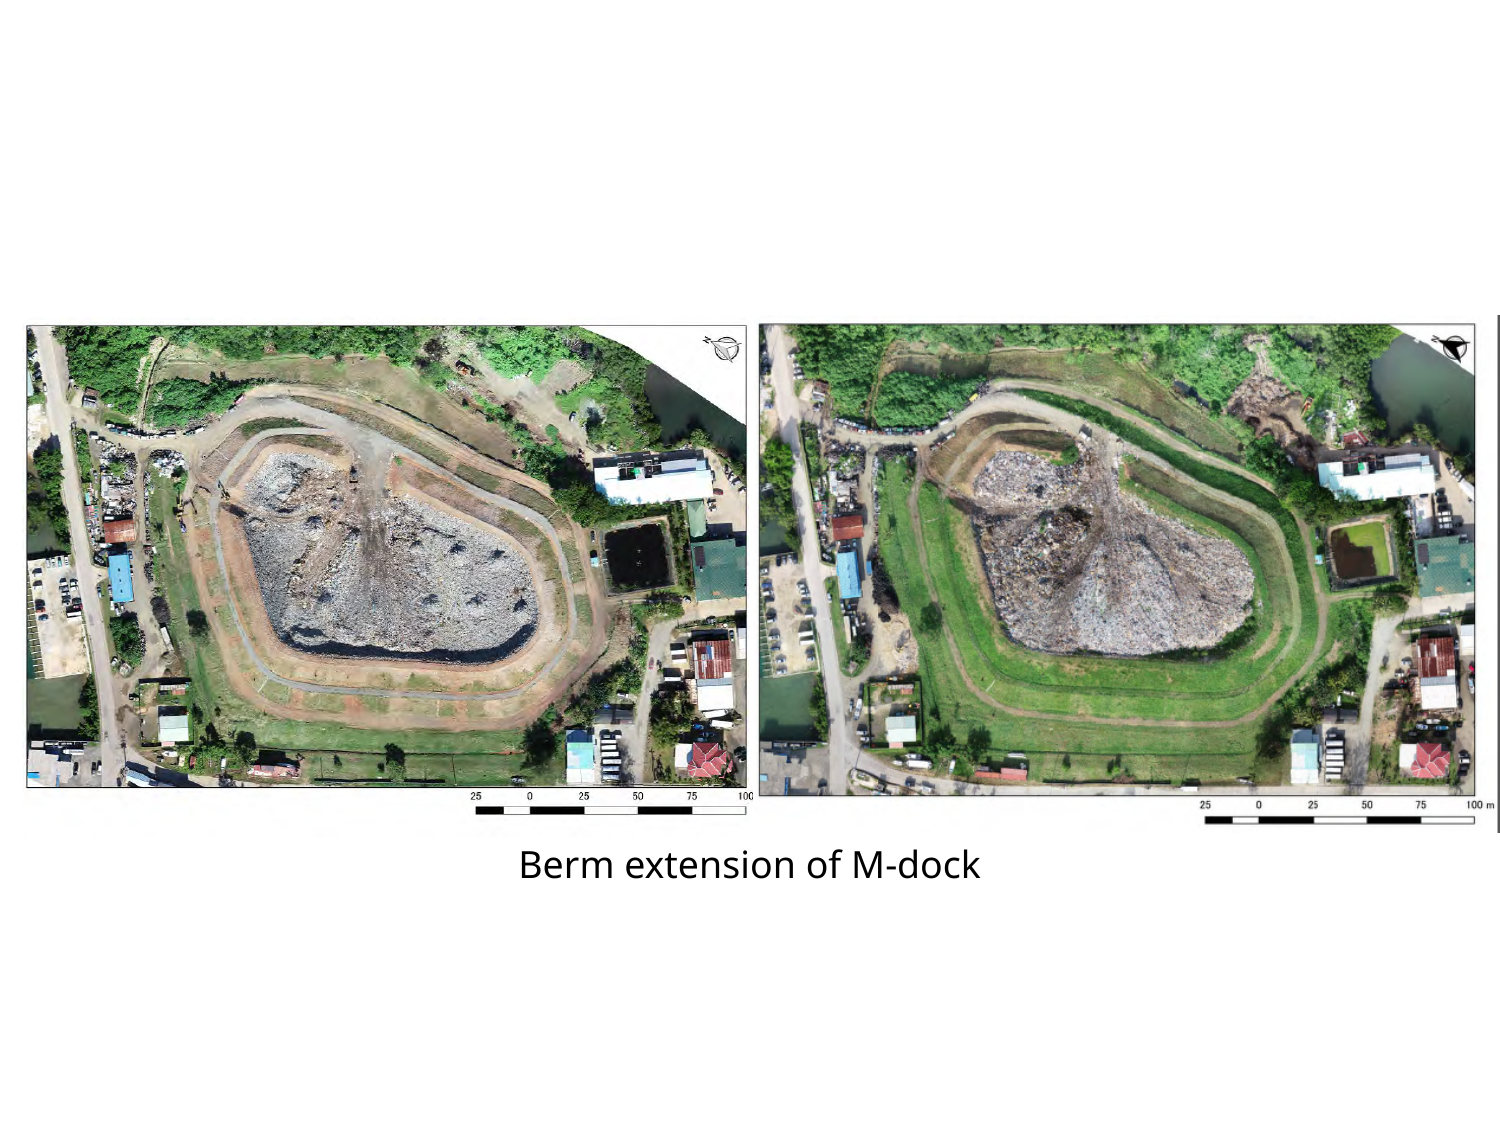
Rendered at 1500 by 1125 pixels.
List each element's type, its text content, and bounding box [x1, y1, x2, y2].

picture [21, 315, 1500, 837]
text_box Berm extension of M-dock [503, 833, 997, 894]
